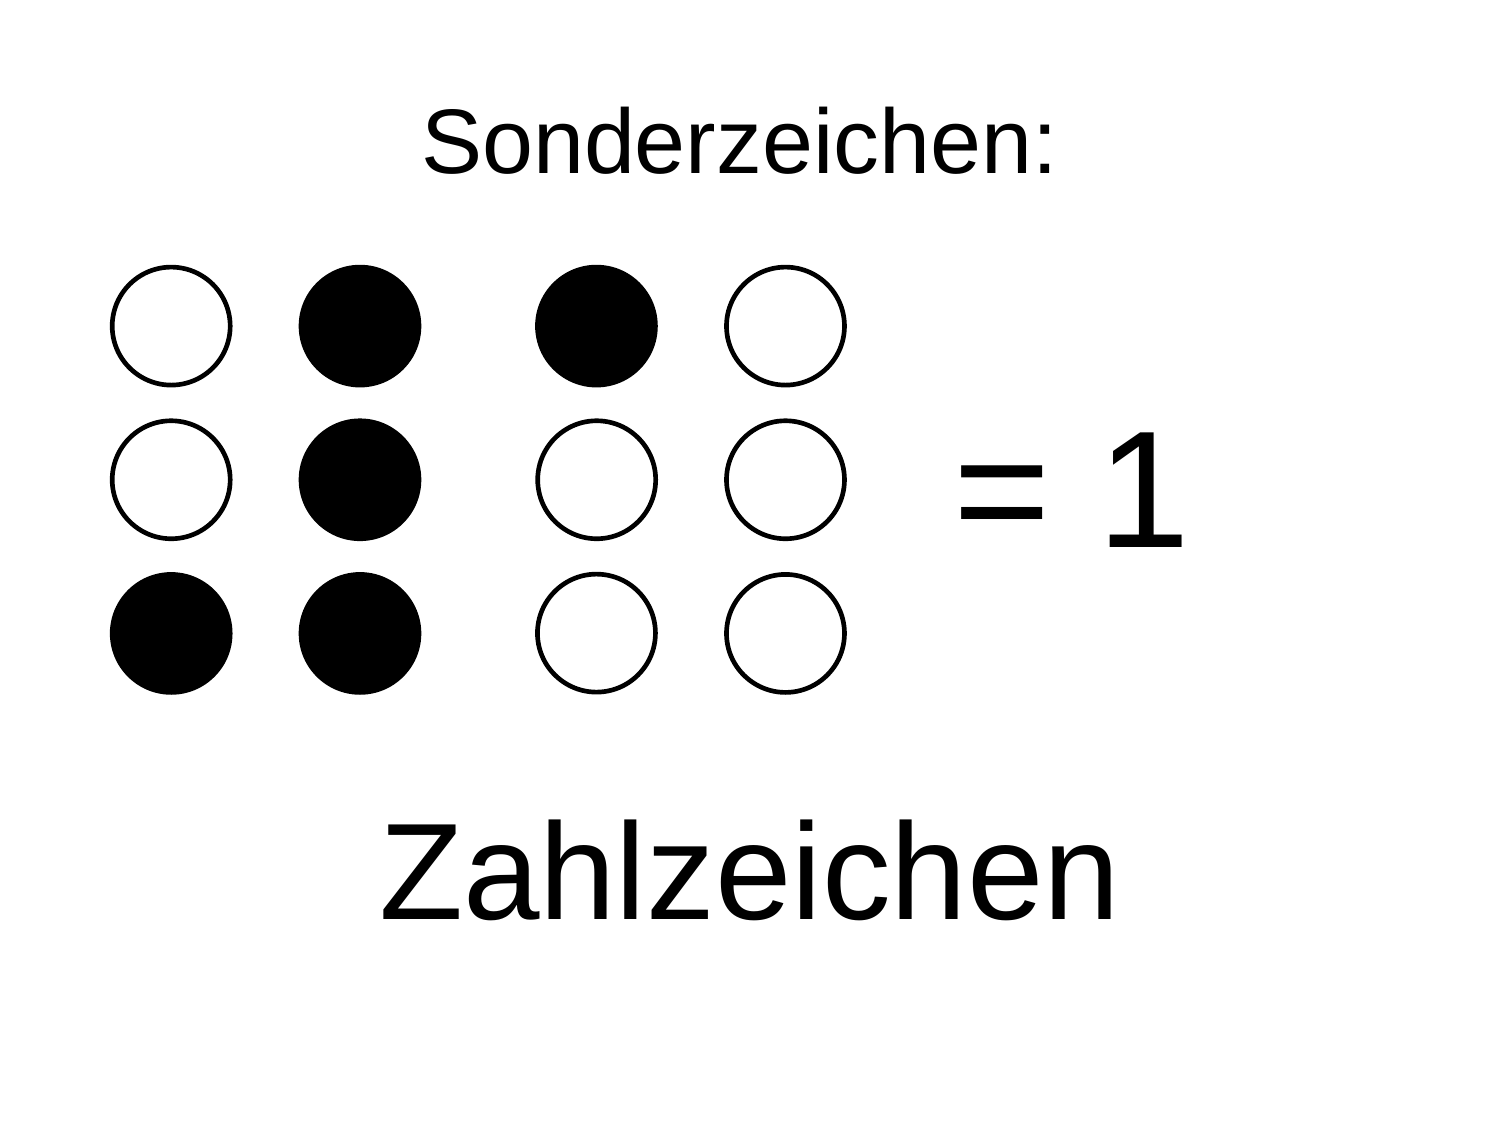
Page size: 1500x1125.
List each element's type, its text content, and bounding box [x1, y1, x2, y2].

text_box [301, 267, 419, 386]
text_box [112, 574, 231, 693]
text_box [112, 267, 231, 386]
text_box = 1 [939, 373, 1206, 589]
text_box [301, 420, 419, 539]
text_box [726, 574, 845, 693]
text_box [726, 420, 845, 539]
text_box [537, 267, 656, 386]
text_box [537, 420, 656, 539]
title Sonderzeichen: [64, 42, 1415, 231]
text_box [537, 574, 656, 693]
text_box Zahlzeichen [0, 774, 1500, 955]
text_box [726, 267, 845, 386]
text_box [301, 574, 419, 693]
text_box [112, 420, 231, 539]
